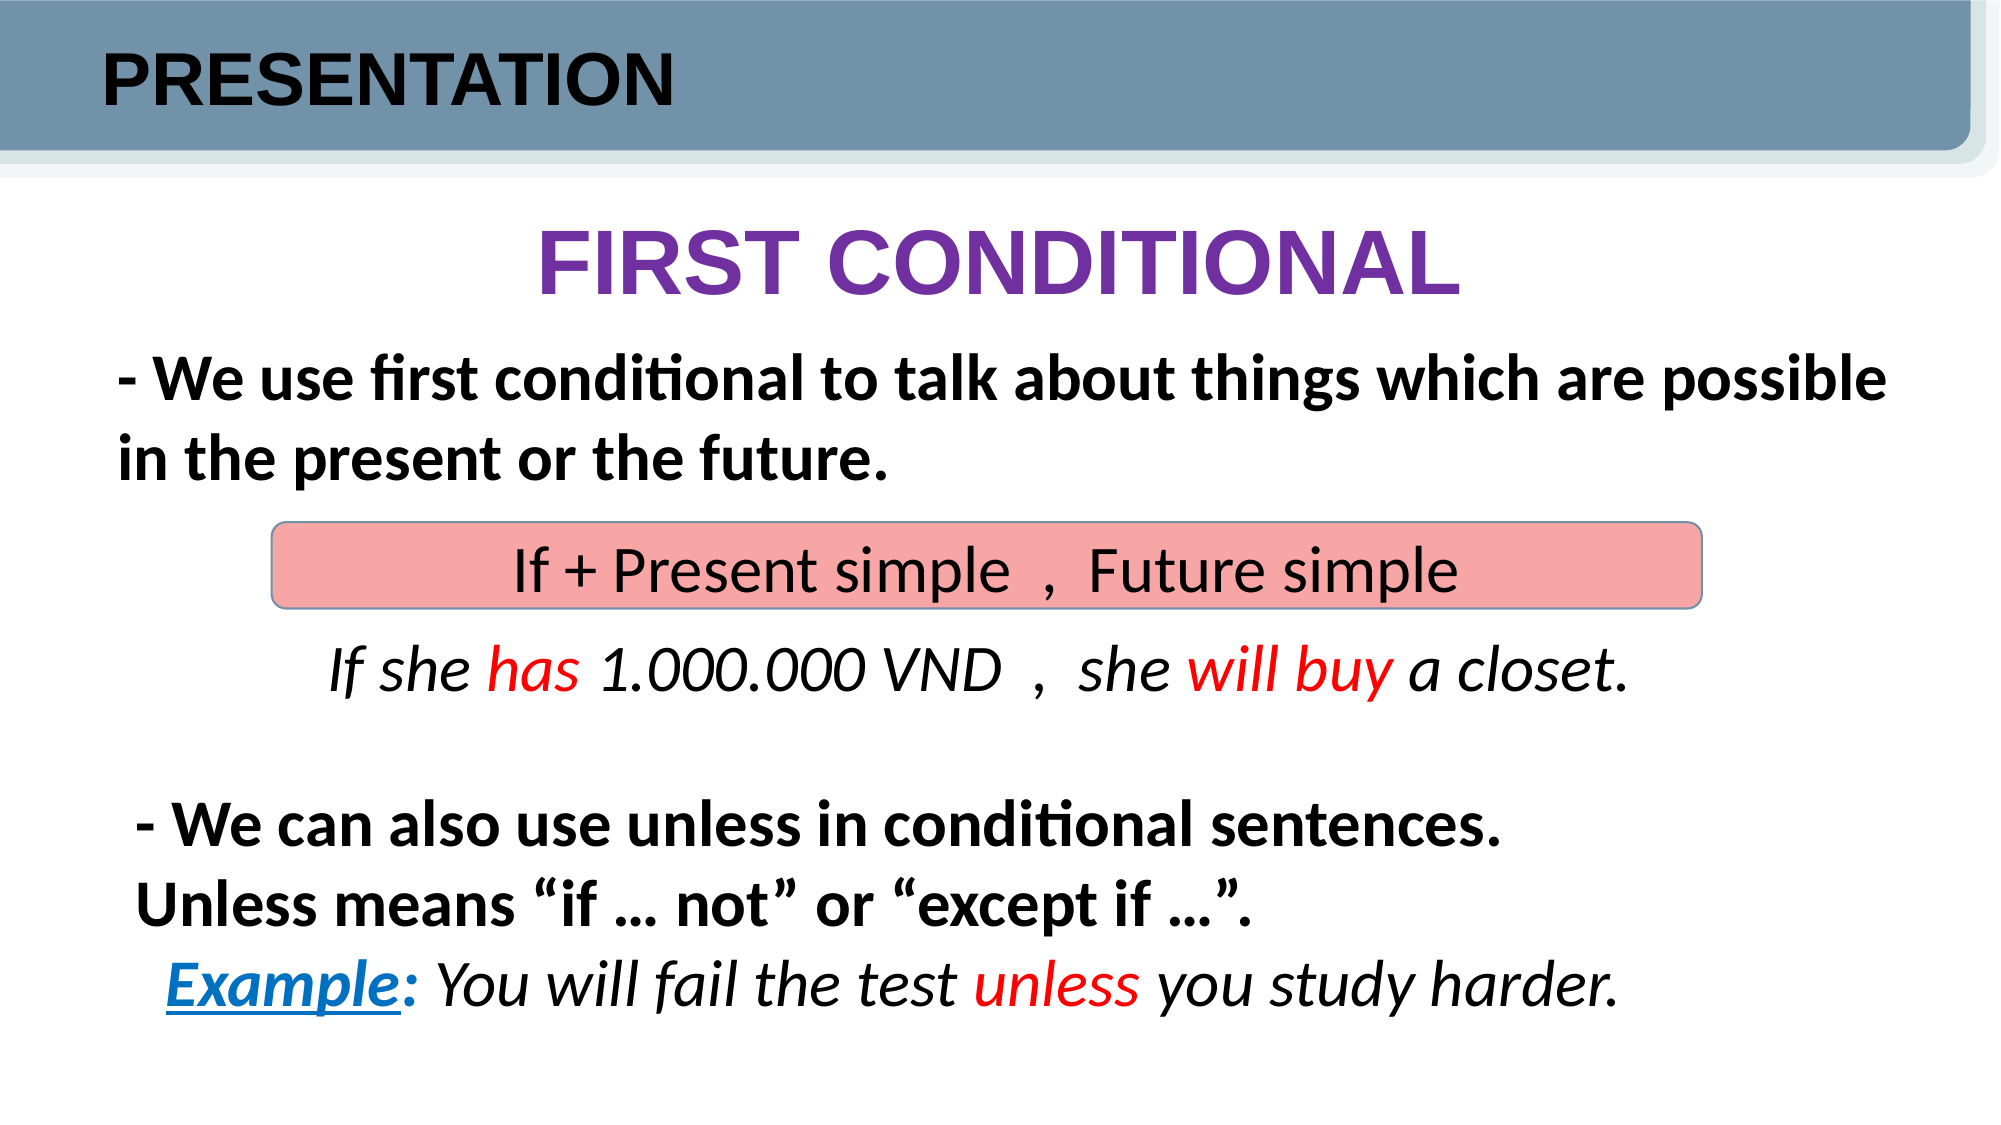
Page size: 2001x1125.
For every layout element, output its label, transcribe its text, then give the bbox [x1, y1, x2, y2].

text_box FIRST CONDITIONAL [521, 195, 1506, 321]
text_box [0, 0, 2000, 179]
text_box If + Present simple , Future simple [271, 522, 1702, 609]
text_box ﻿- We can also use unless in conditional sentences. Unless means “if … not” or “except if …”. Example: You will fail the test unless you study harder. [120, 772, 1685, 1028]
text_box ﻿- We use first conditional to talk about things which are possible in the present or the future. [102, 326, 1925, 502]
text_box If she has 1.000.000 VND , she will buy a closet. [271, 617, 1702, 713]
